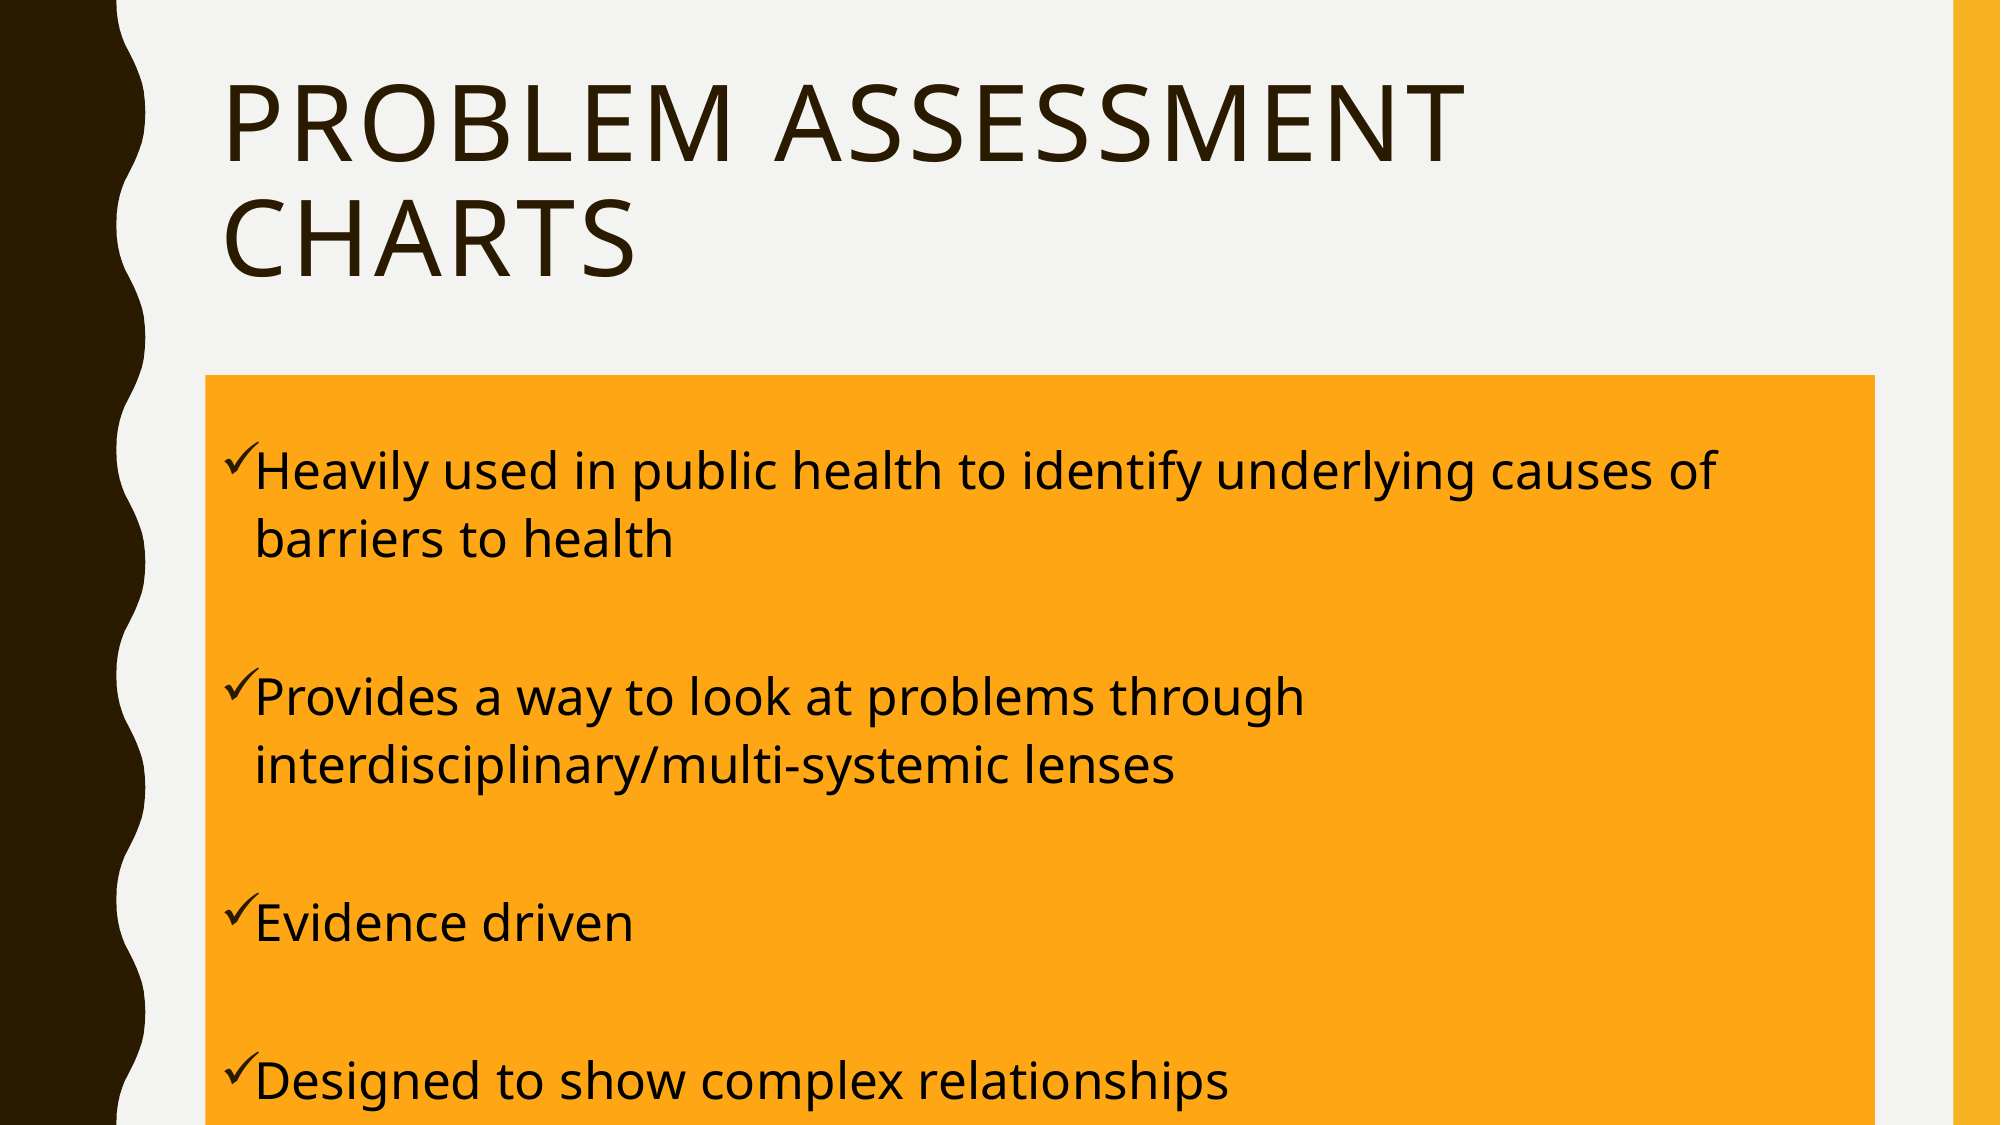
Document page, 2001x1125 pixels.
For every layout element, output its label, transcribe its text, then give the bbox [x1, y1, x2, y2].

title Problem Assessment Charts [205, 62, 1875, 308]
list Heavily used in public health to identify underlying causes of barriers to health Provides a way to look at problems through interdisciplinary/multi-systemic lenses Evidence driven Designed to show complex relationships [205, 375, 1875, 1125]
